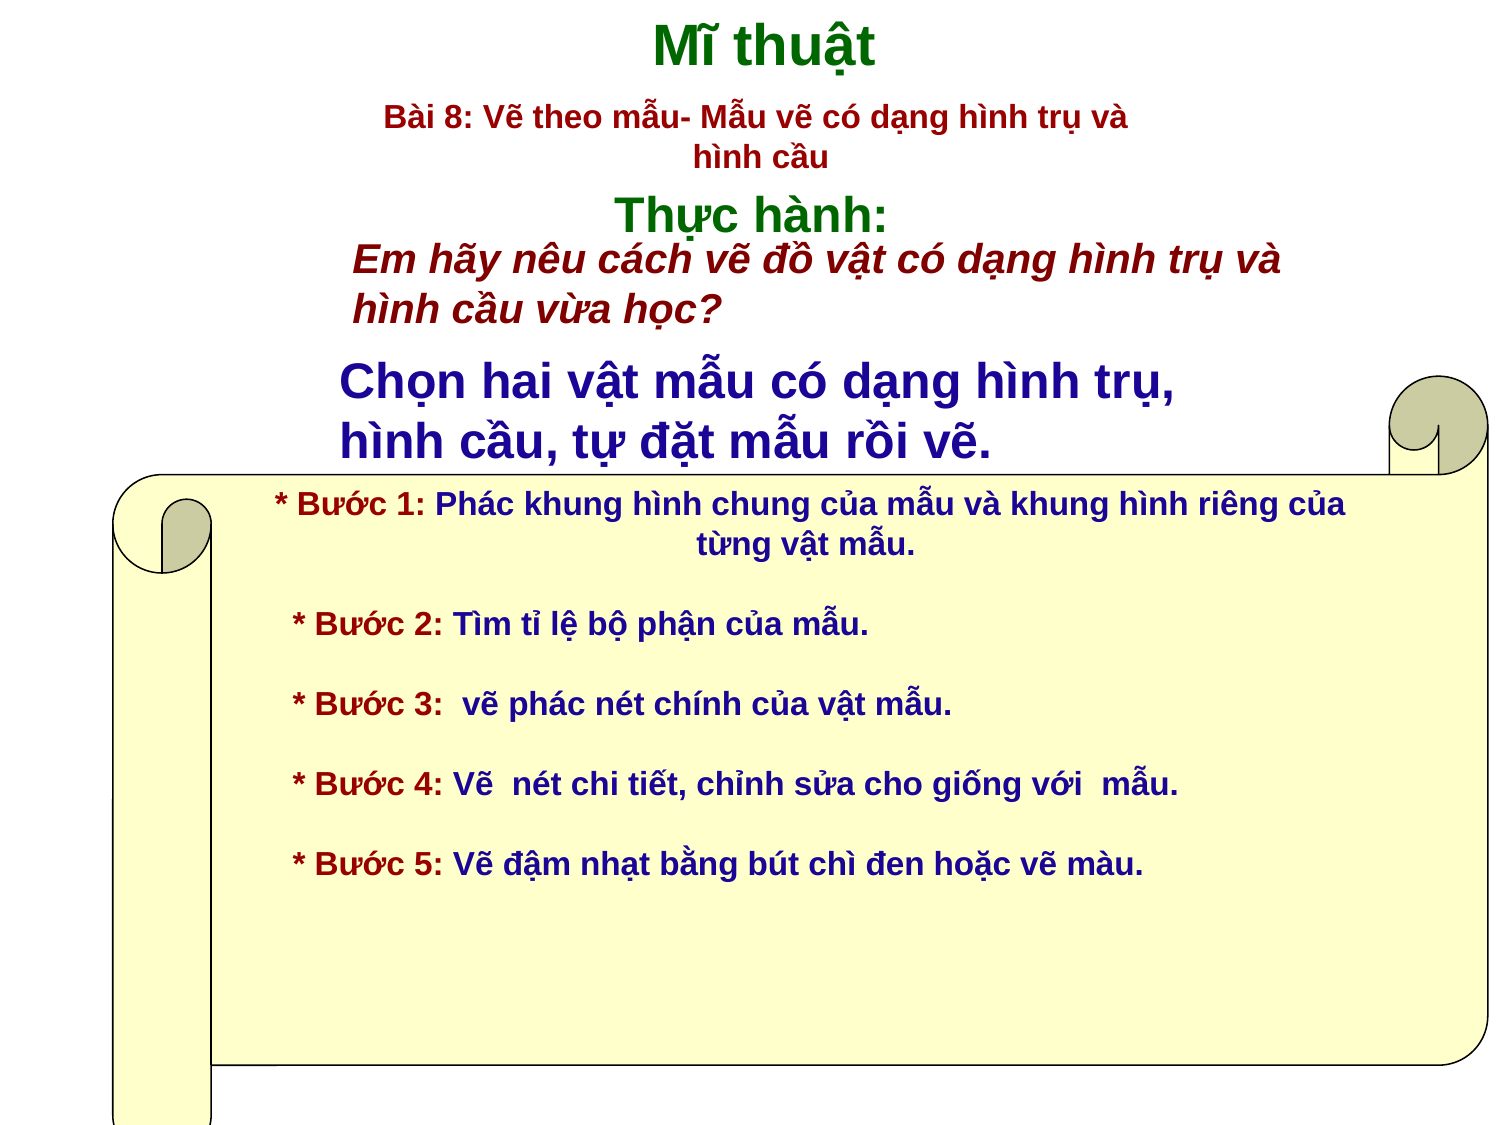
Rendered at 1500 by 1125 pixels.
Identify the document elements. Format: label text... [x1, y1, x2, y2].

text_box Chọn hai vật mẫu có dạng hình trụ, hình cầu, tự đặt mẫu rồi vẽ. [324, 341, 1200, 474]
text_box Bài 8: Vẽ theo mẫu- Mẫu vẽ có dạng hình trụ và hình cầu [249, 87, 1263, 183]
text_box Mĩ thuật [637, 0, 925, 85]
text_box * Bước 1: Phác khung hình chung của mẫu và khung hình riêng của từng vật mẫu. * Bước 2: Tìm tỉ lệ bộ phận của mẫu. * Bước 3: vẽ phác nét chính của vật mẫu. * Bước 4: Vẽ nét chi tiết, chỉnh sửa cho giống với mẫu. * Bước 5: Vẽ đậm nhạt bằng bút chì đen hoặc vẽ màu. [249, 474, 1363, 889]
text_box Em hãy nêu cách vẽ đồ vật có dạng hình trụ và hình cầu vừa học? [337, 224, 1313, 340]
text_box Thực hành: [600, 174, 925, 250]
text_box [112, 376, 1488, 1125]
